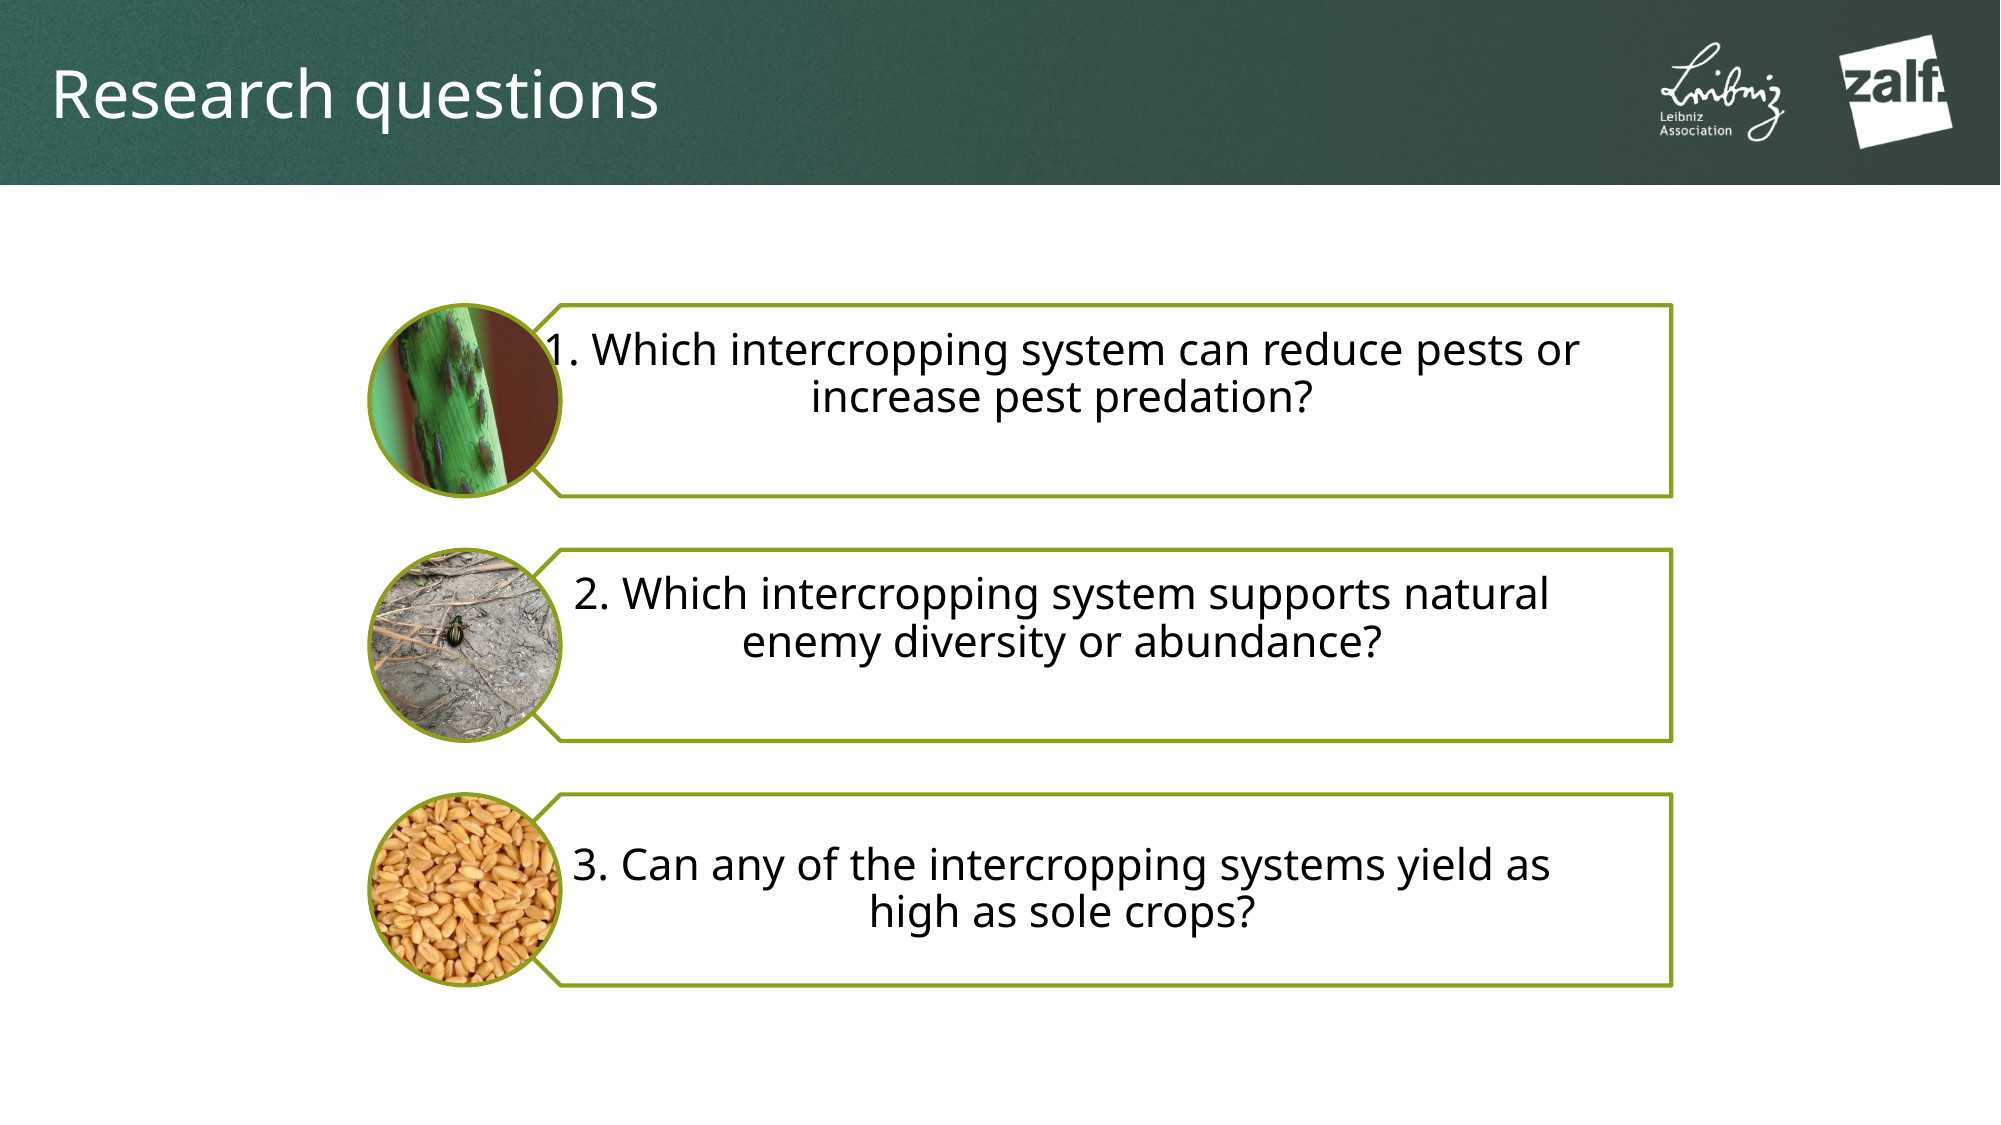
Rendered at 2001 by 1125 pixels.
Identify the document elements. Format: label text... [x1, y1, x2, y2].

title Research questions [50, 0, 2000, 183]
picture [0, 0, 2000, 185]
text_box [113, 304, 1928, 986]
